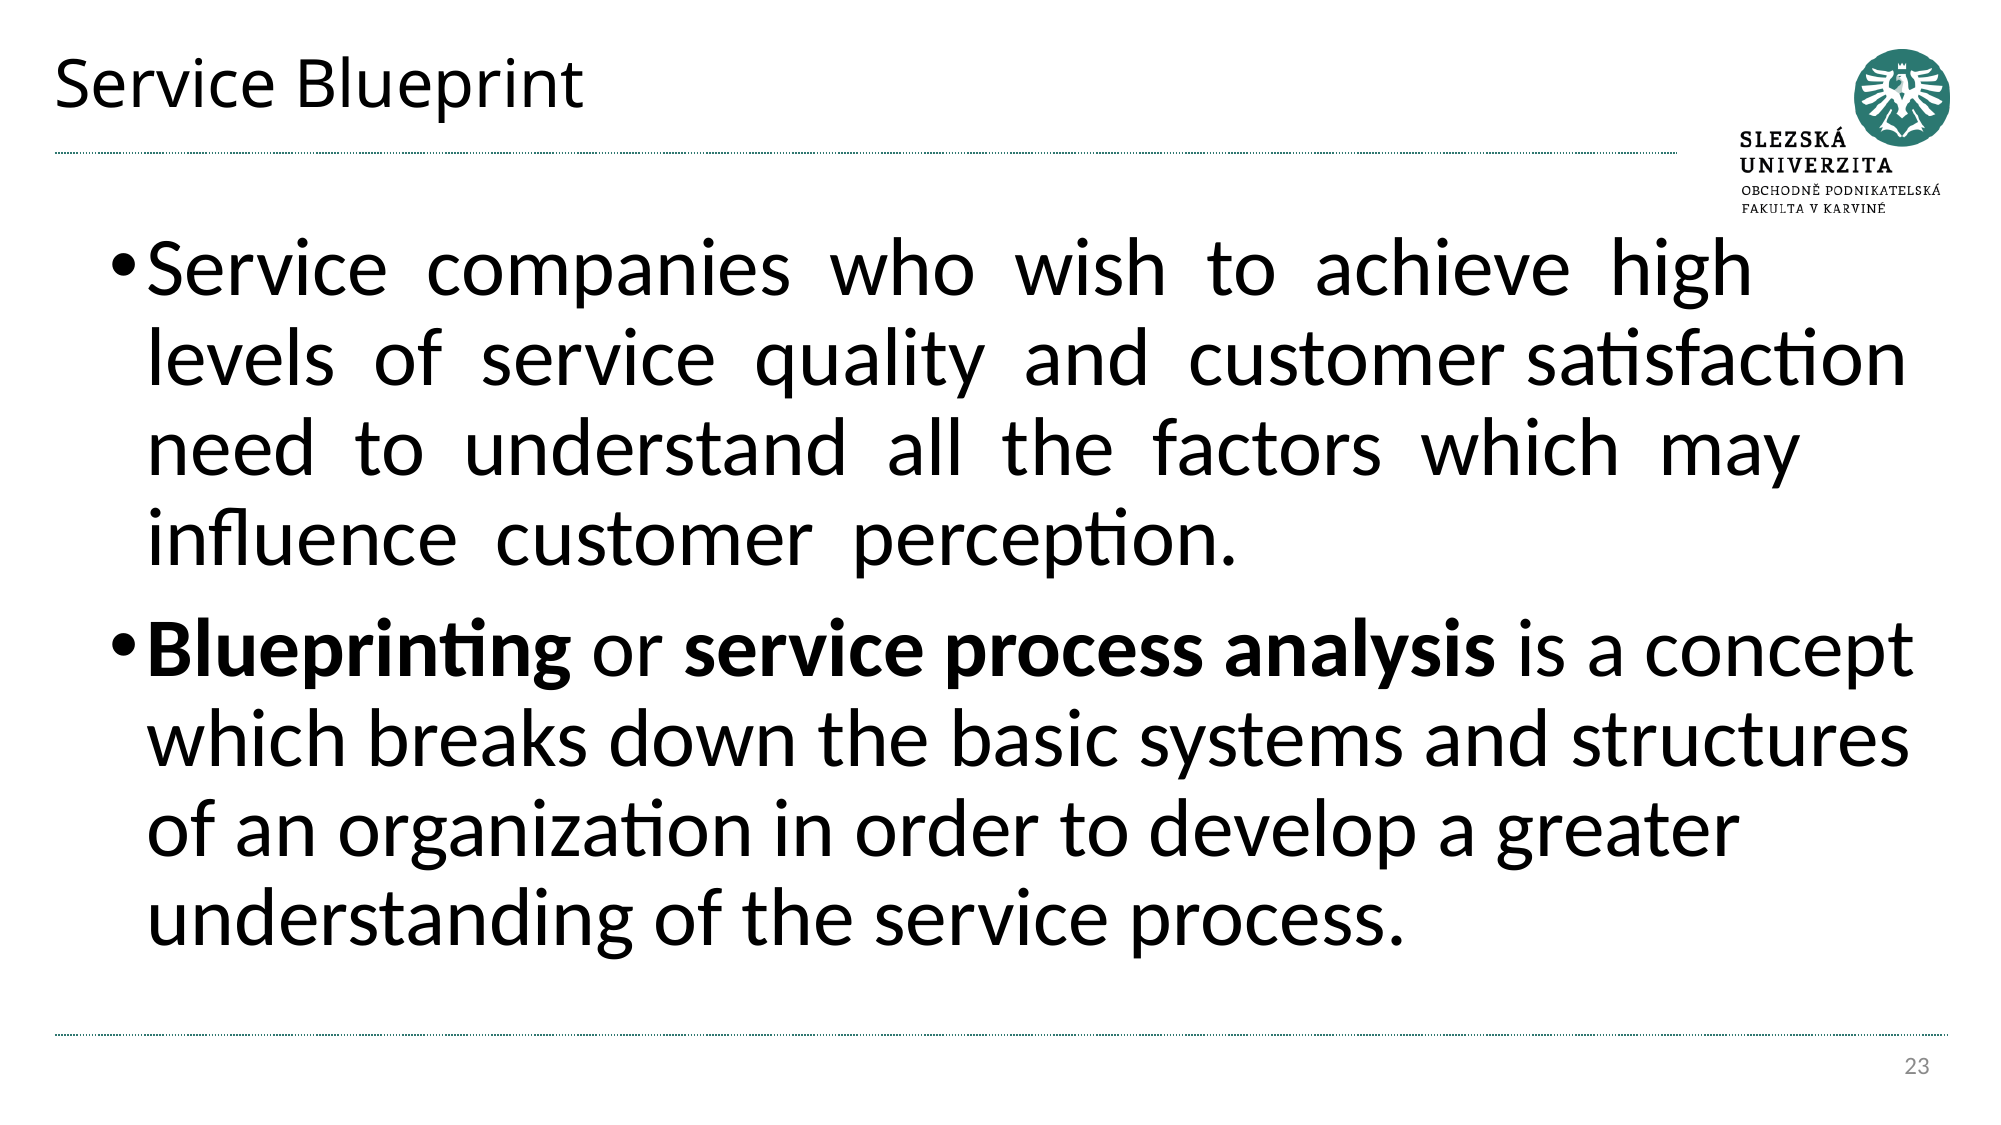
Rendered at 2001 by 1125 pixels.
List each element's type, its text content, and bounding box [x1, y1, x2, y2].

list Service companies who wish to achieve high levels of service quality and customer satisfaction need to understand all the factors which may influence customer perception. Blueprinting or service process analysis is a concept which breaks down the basic systems and structures of an organization in order to develop a greater understanding of the service process. [94, 216, 1945, 988]
picture [1740, 49, 1950, 213]
slide_number 23 [1708, 1035, 1945, 1095]
title Service Blueprint [39, 42, 1237, 154]
